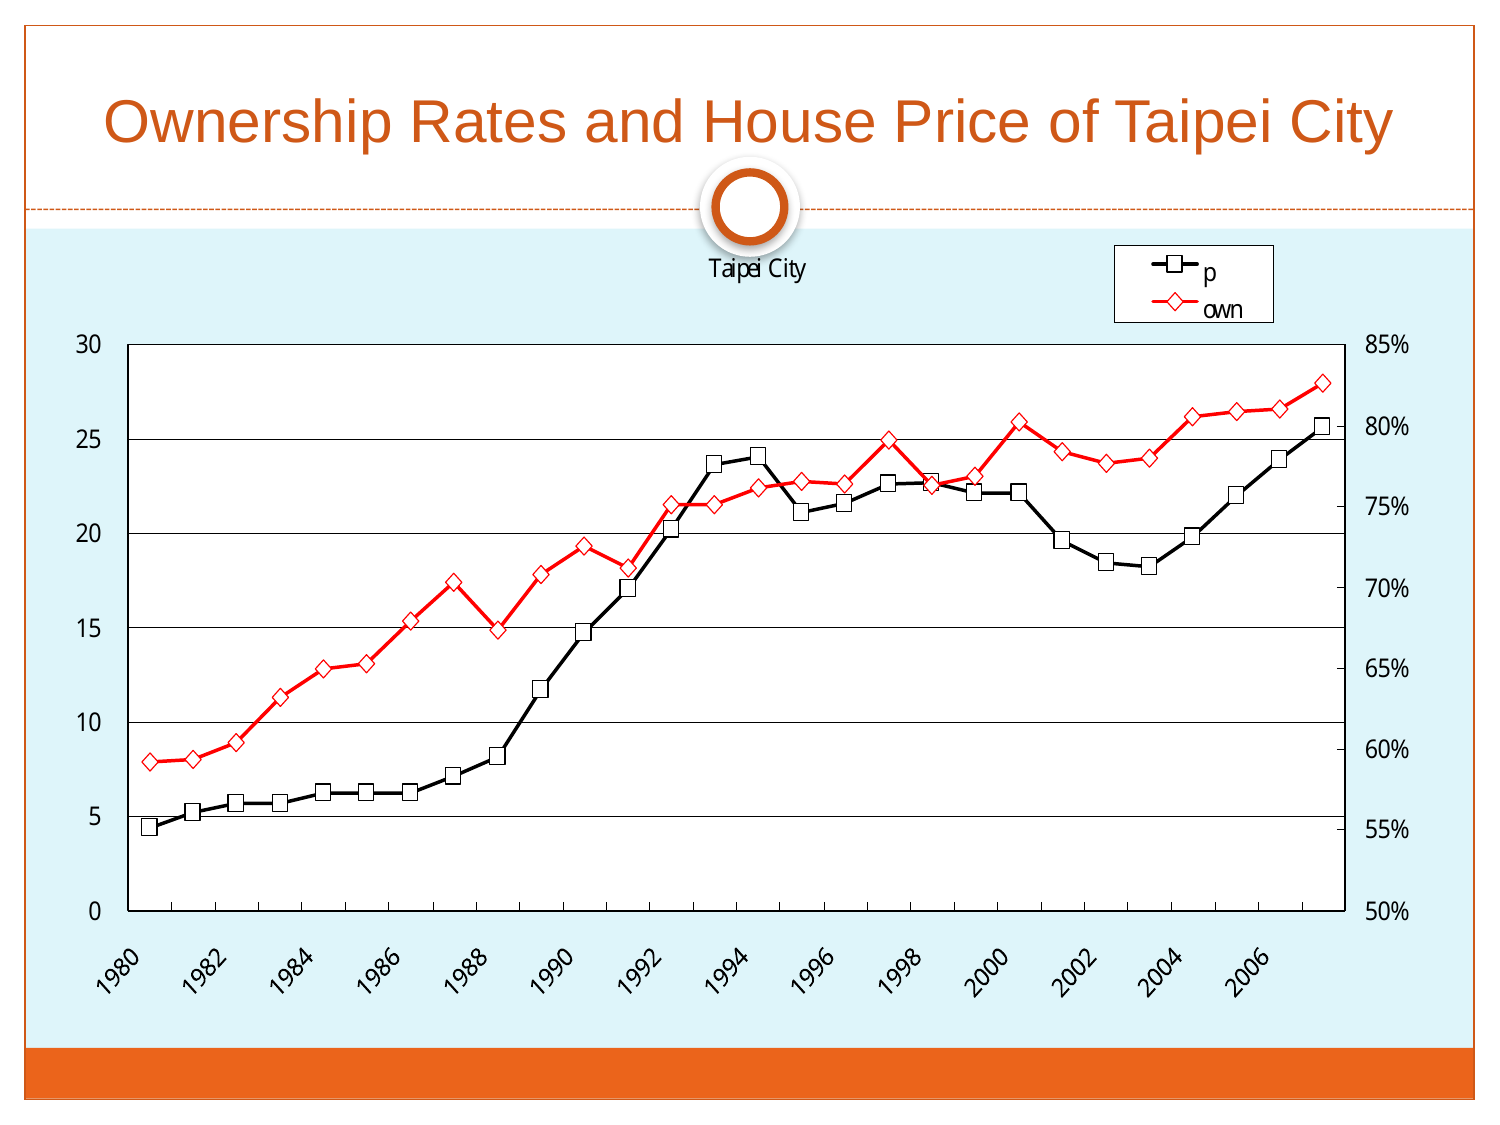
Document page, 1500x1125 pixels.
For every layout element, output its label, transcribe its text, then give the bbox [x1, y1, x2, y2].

title Ownership Rates and House Price of Taipei City [49, 37, 1450, 163]
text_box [49, 212, 1463, 1038]
